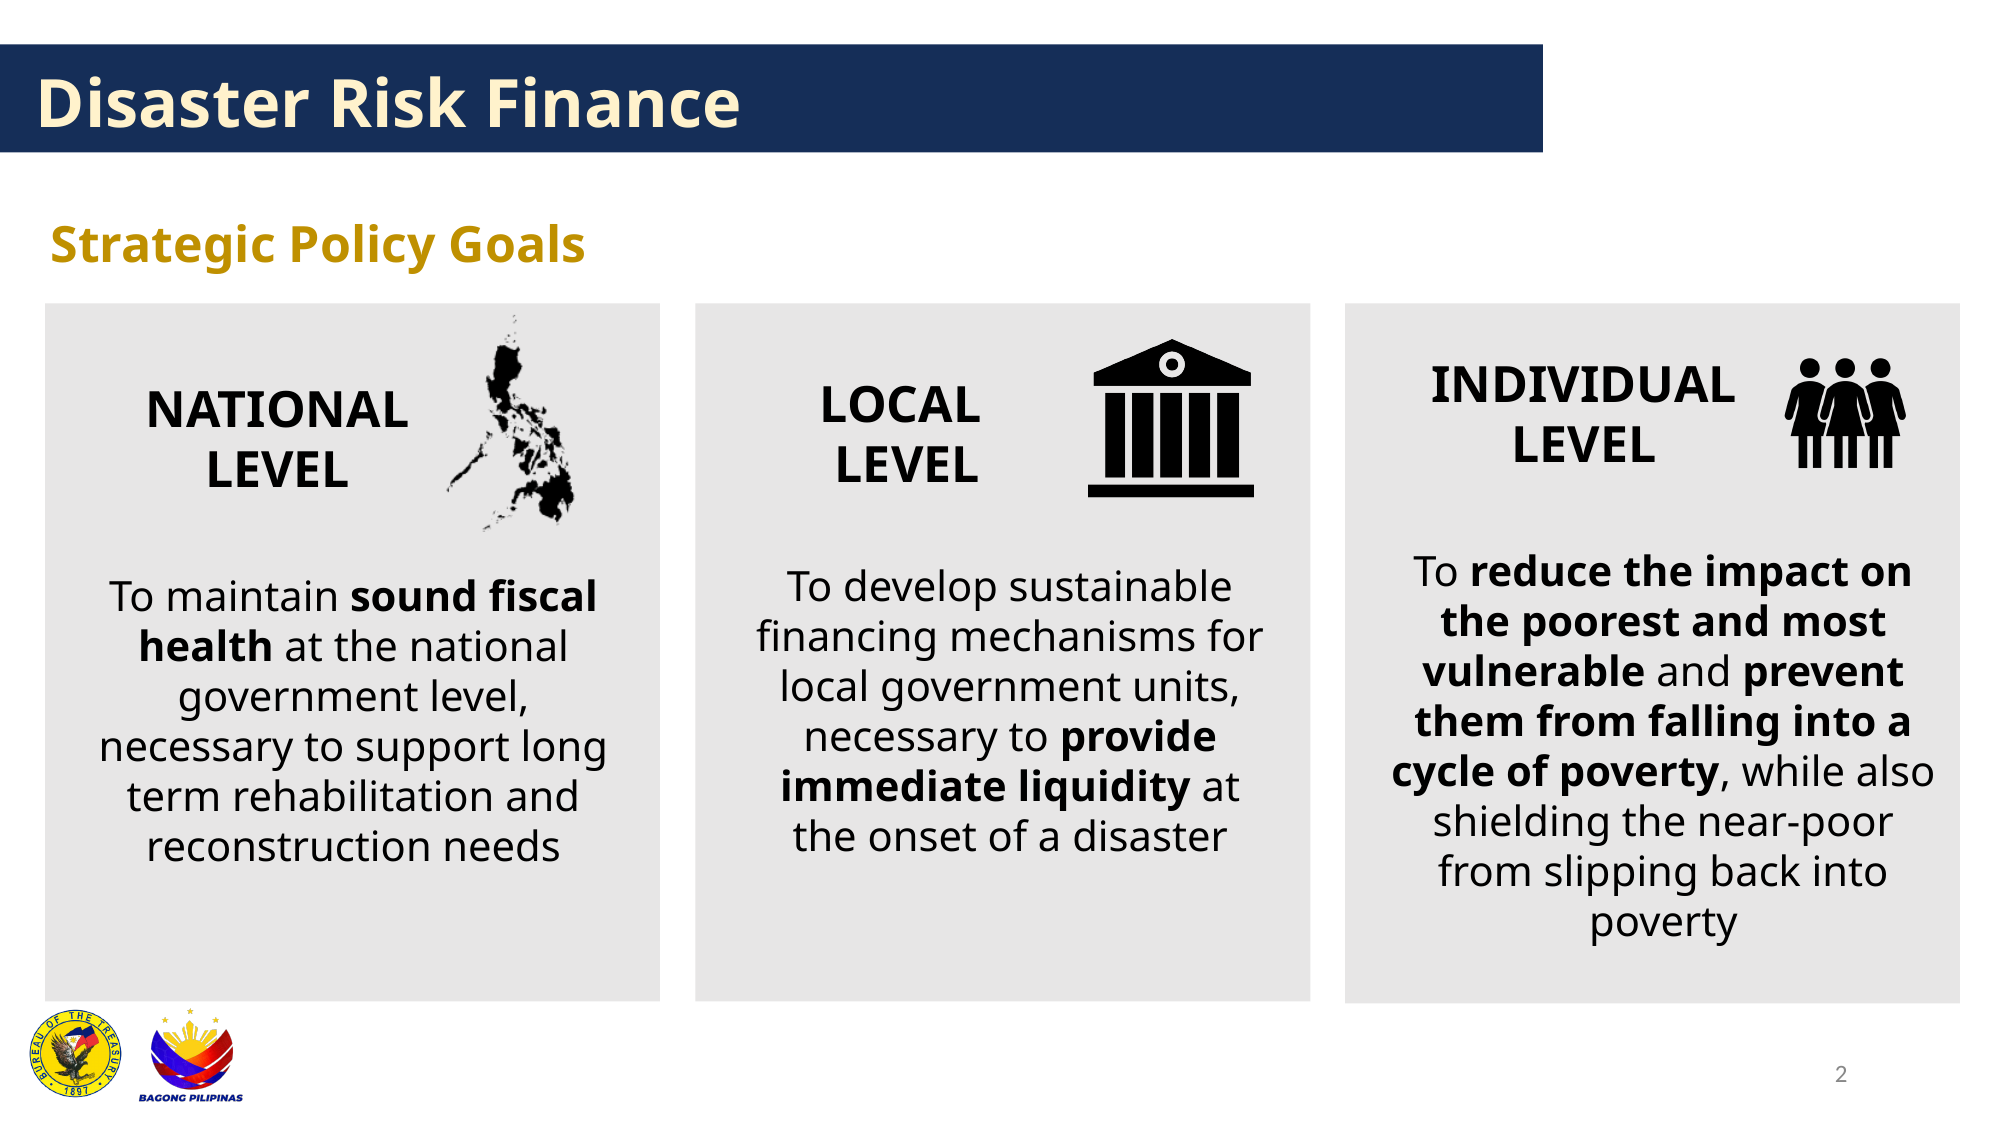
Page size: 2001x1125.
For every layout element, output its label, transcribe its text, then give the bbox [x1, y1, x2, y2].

text_box NATIONAL LEVEL [114, 370, 384, 506]
text_box To develop sustainable financing mechanisms for local government units, necessary to provide immediate liquidity at the onset of a disaster [737, 552, 1283, 868]
picture [389, 303, 631, 545]
text_box To maintain sound fiscal health at the national government level, necessary to support long term rehabilitation and reconstruction needs [87, 562, 620, 878]
picture [1777, 345, 1914, 482]
text_box To reduce the impact on the poorest and most vulnerable and prevent them from falling into a cycle of poverty, while also shielding the near-poor from slipping back into poverty [1377, 537, 1949, 953]
text_box [45, 303, 660, 1002]
text_box [695, 303, 1311, 1002]
picture [22, 1007, 128, 1102]
text_box LOCAL LEVEL [741, 365, 1074, 500]
text_box [1345, 303, 1960, 1004]
text_box Disaster Risk Finance [20, 53, 1543, 149]
picture [138, 1007, 243, 1102]
picture [1088, 335, 1254, 501]
text_box [0, 44, 1543, 153]
slide_number ‹#› [1412, 1042, 1863, 1103]
text_box INDIVIDUAL LEVEL [1390, 345, 1776, 480]
text_box Strategic Policy Goals [35, 204, 1014, 280]
